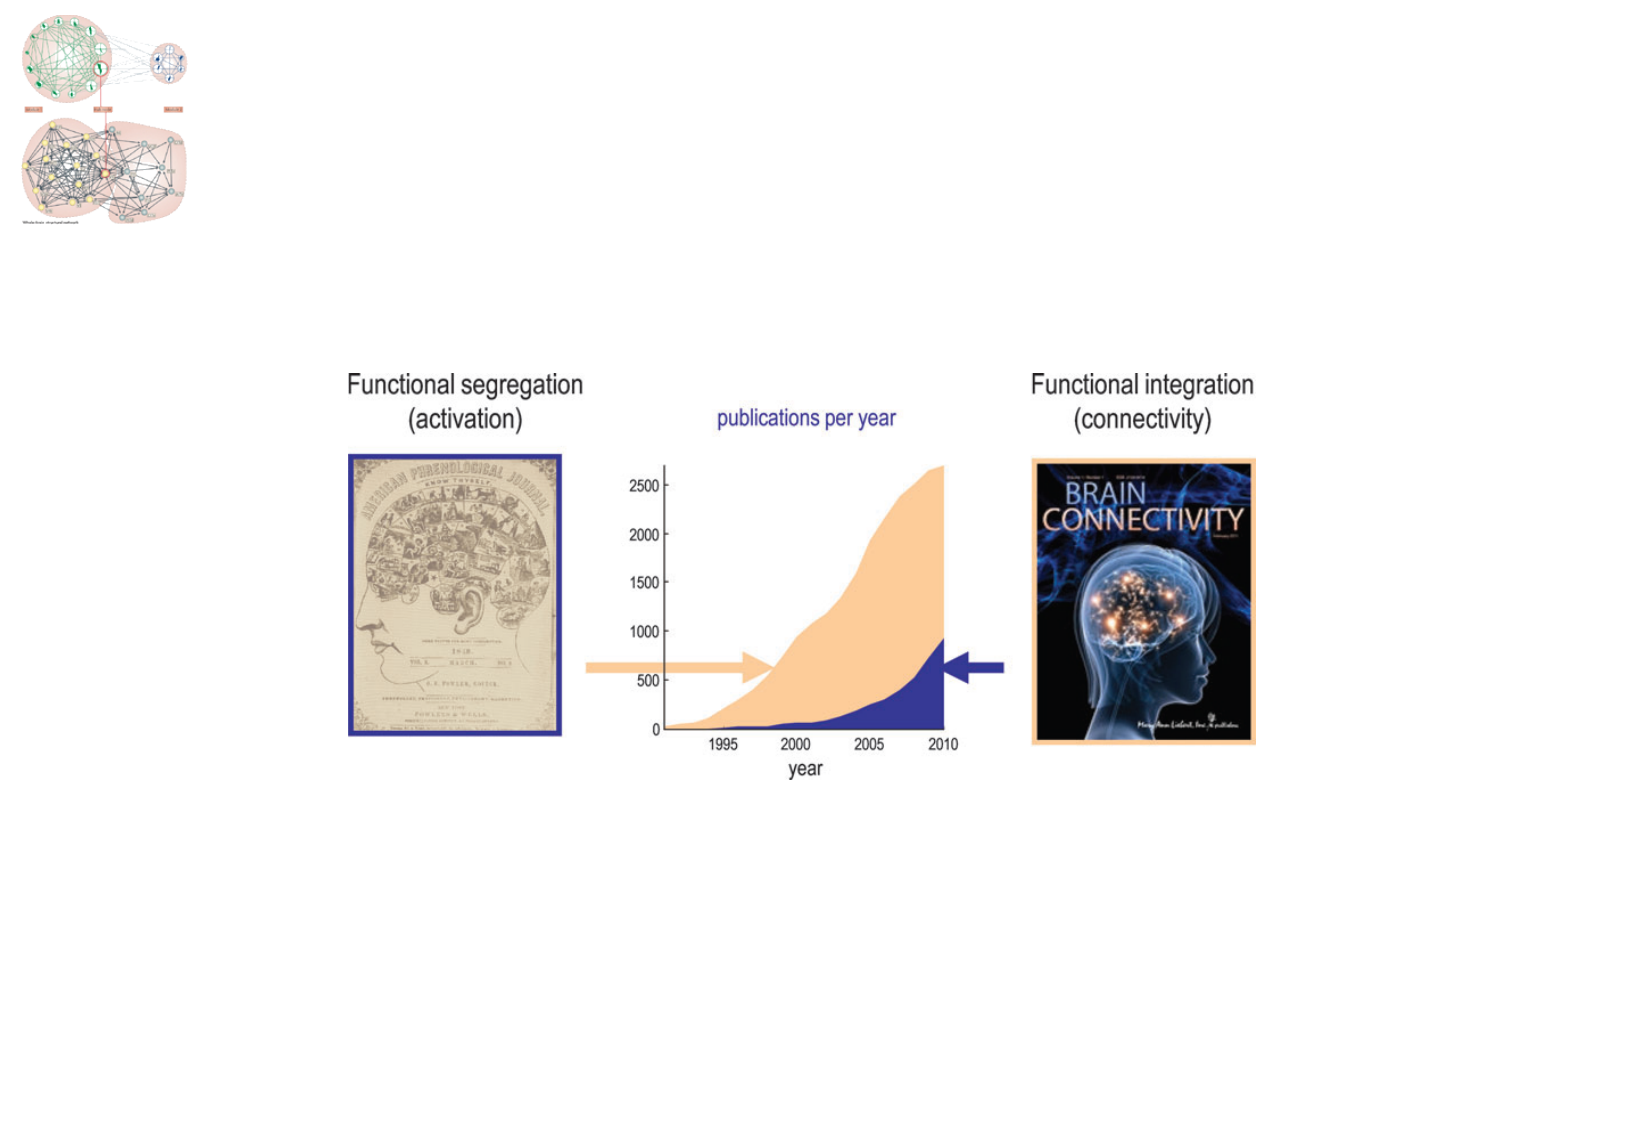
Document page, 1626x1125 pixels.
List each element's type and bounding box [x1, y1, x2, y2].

picture [348, 373, 1256, 780]
picture [20, 14, 193, 236]
